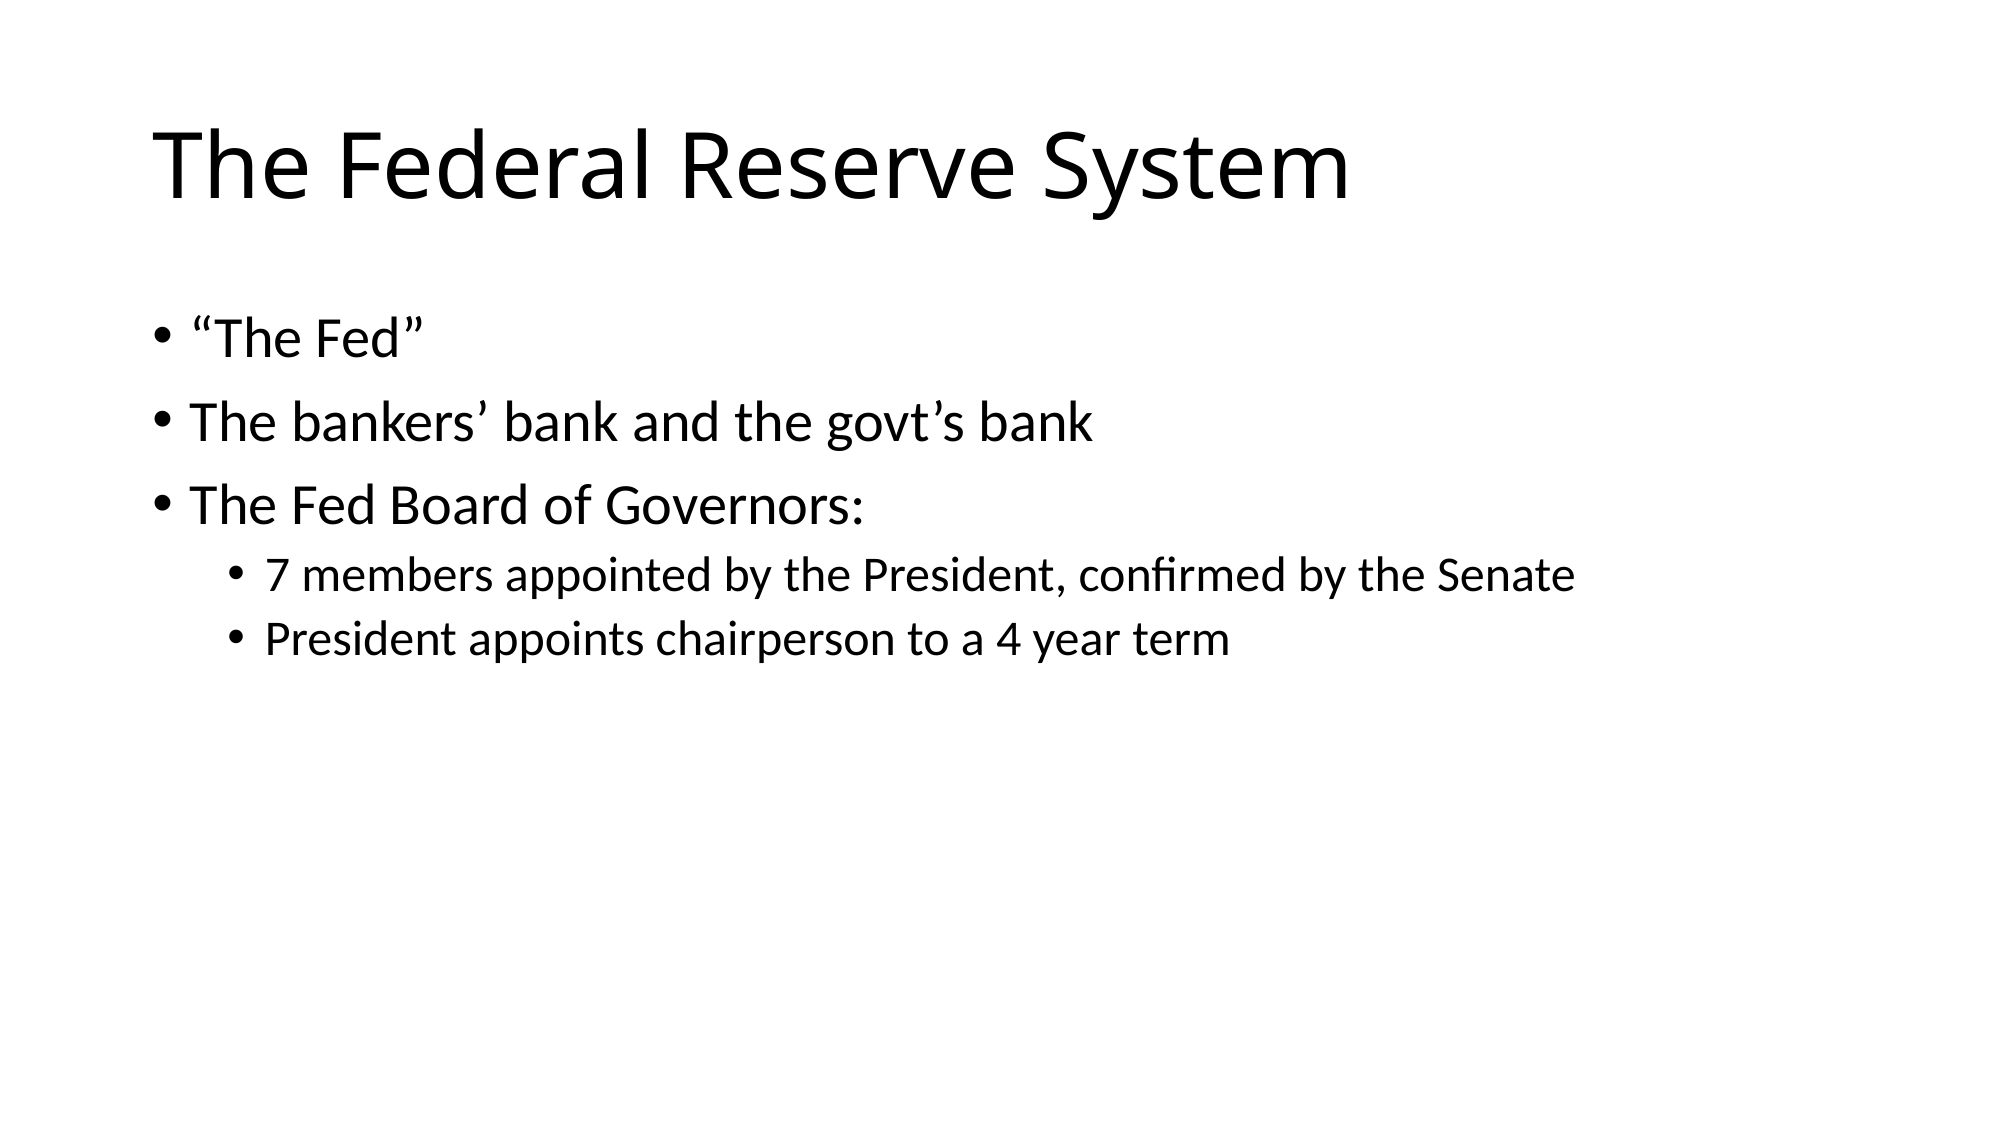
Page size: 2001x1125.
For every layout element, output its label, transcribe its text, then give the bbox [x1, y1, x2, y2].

list “The Fed” The bankers’ bank and the govt’s bank The Fed Board of Governors: 7 members appointed by the President, confirmed by the Senate President appoints chairperson to a 4 year term [137, 299, 1863, 1014]
title The Federal Reserve System [137, 59, 1863, 278]
